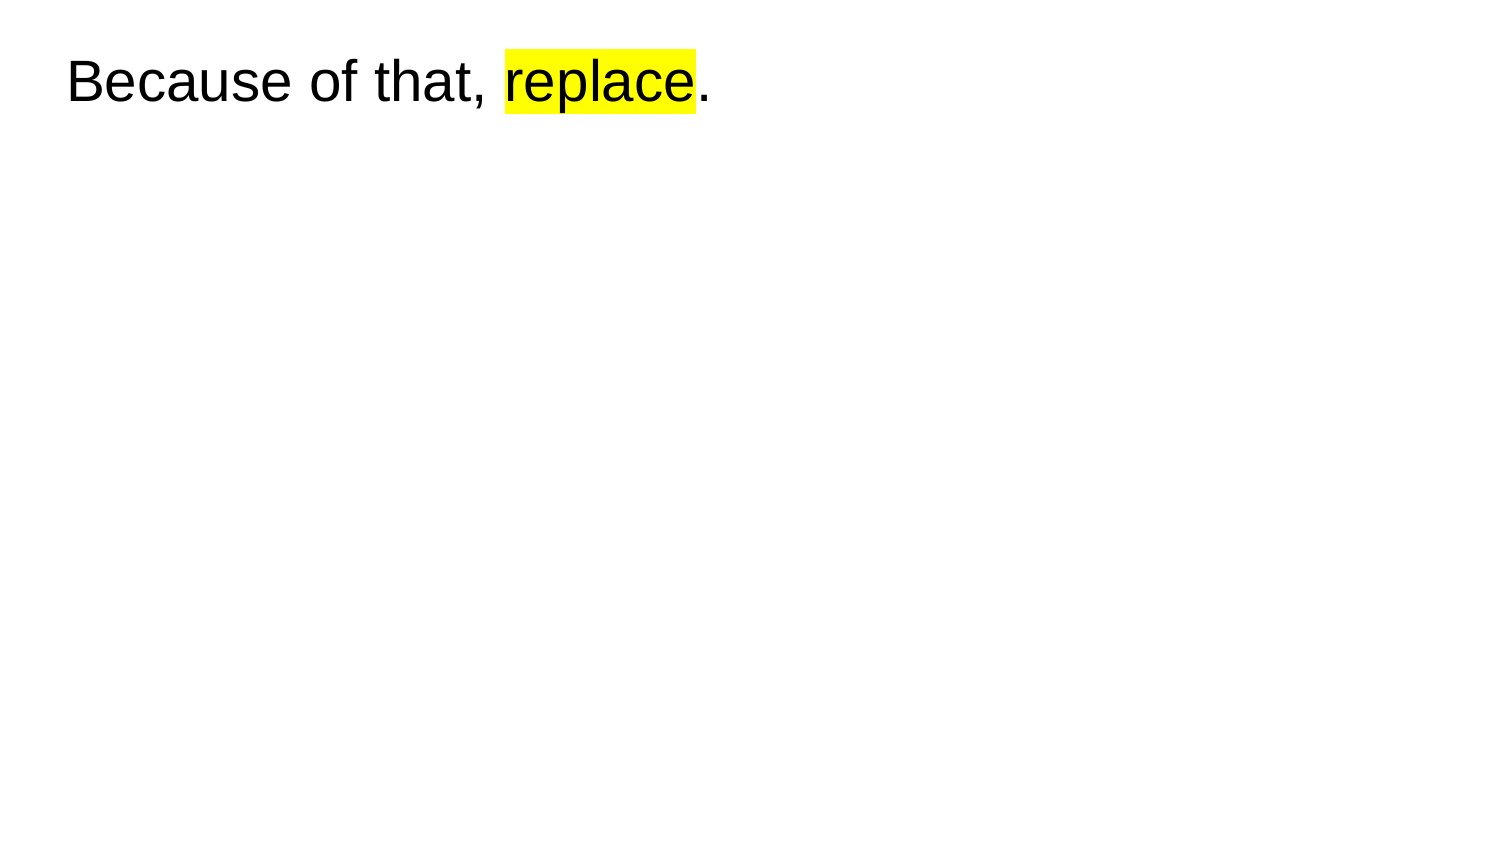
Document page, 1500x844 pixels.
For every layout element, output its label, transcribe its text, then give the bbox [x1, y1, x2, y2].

title Because of that, replace. [51, 34, 1449, 243]
